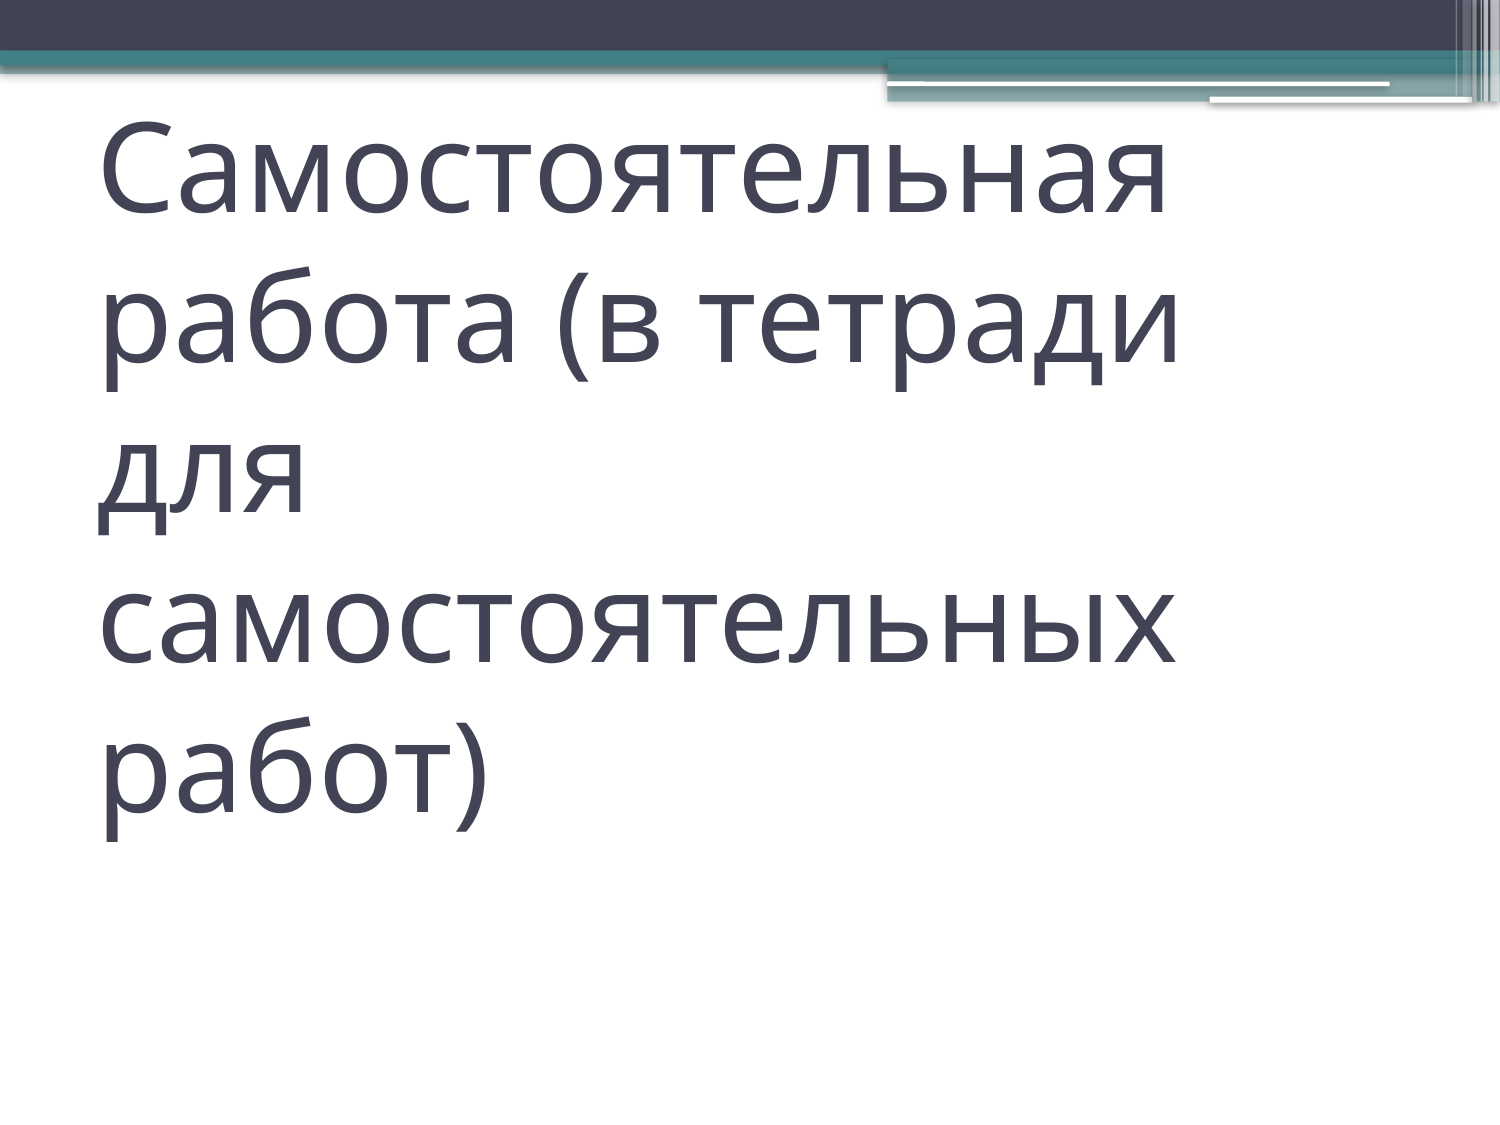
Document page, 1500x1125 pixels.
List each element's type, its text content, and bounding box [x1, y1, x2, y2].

title Самостоятельная работа (в тетради для самостоятельных работ) [82, 375, 1432, 550]
